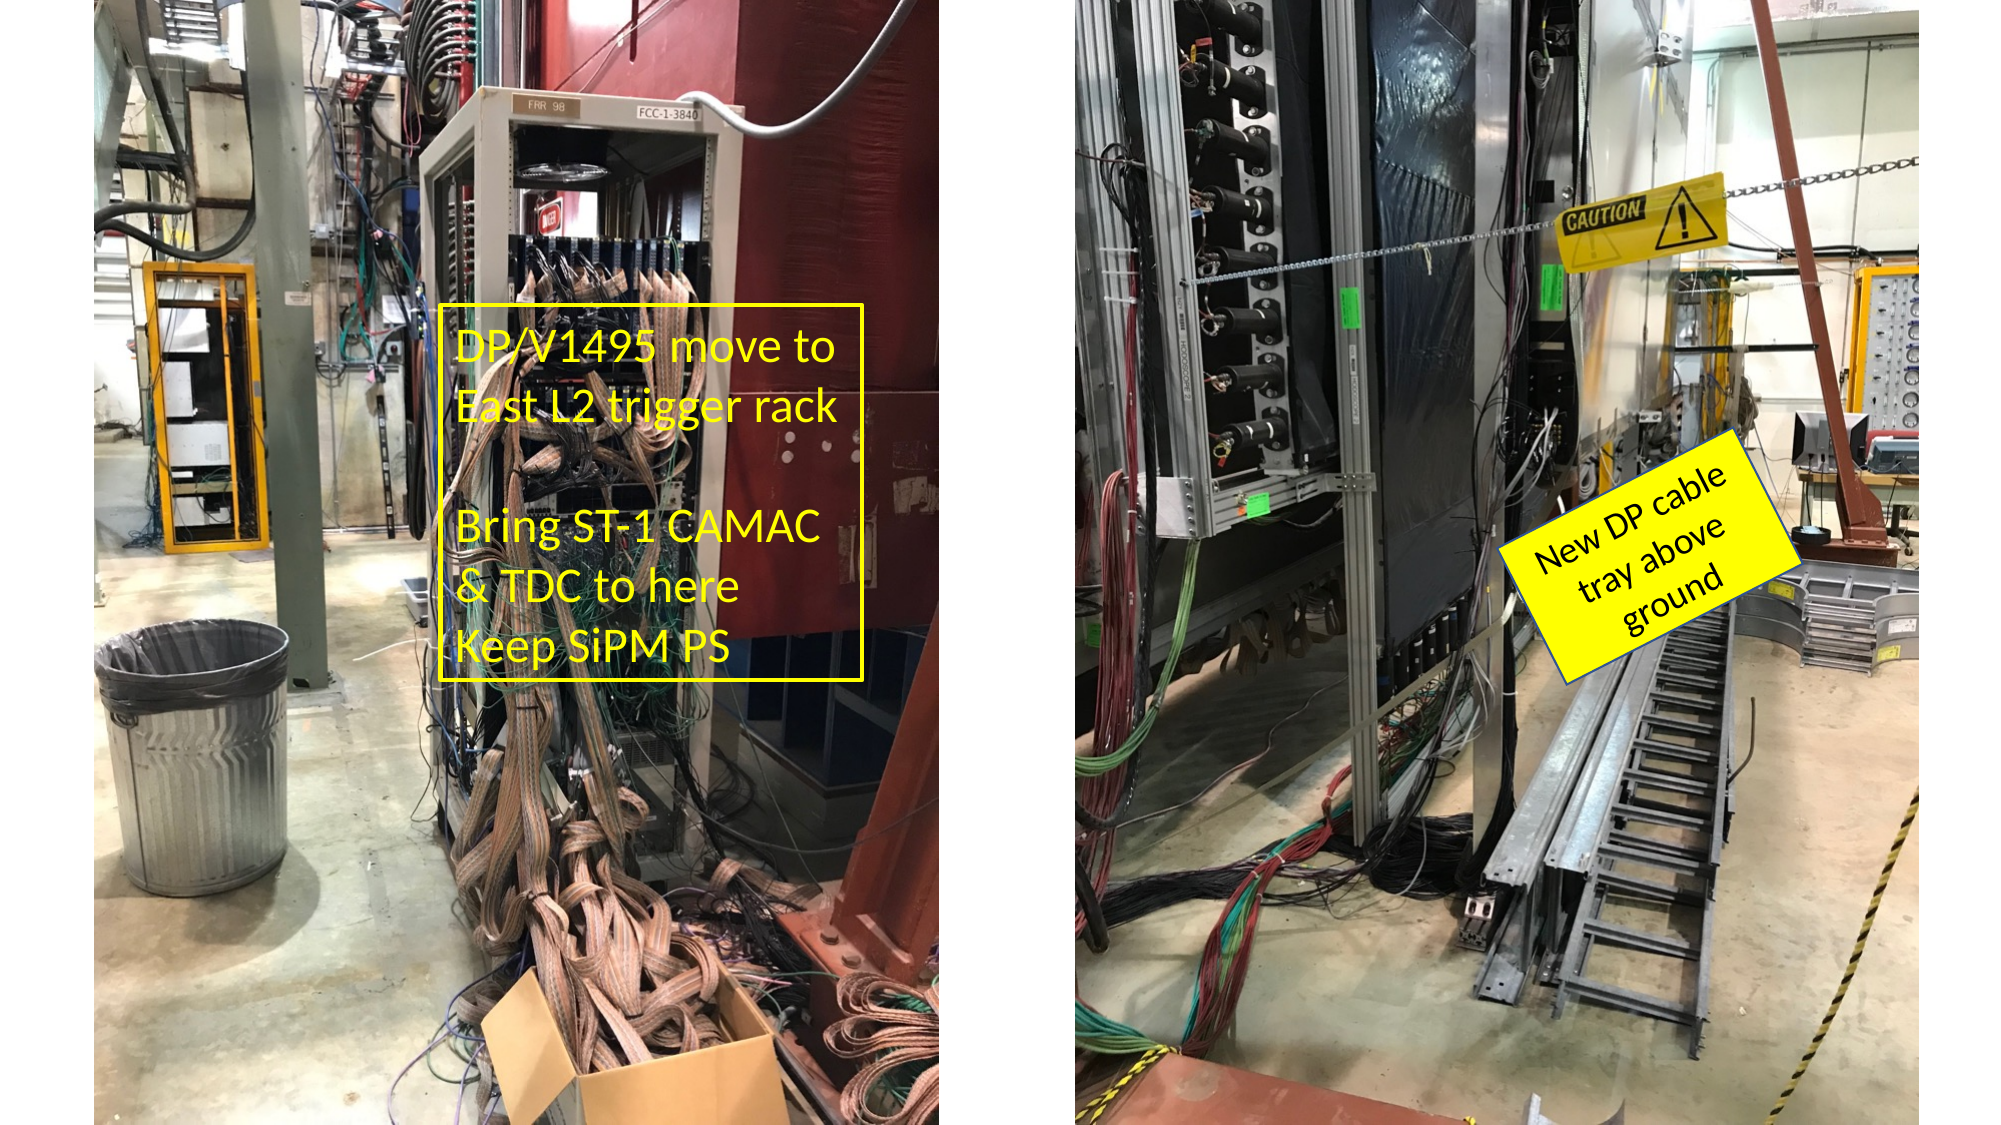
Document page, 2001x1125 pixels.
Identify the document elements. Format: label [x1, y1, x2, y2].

picture [1075, 0, 1919, 1125]
picture [94, 0, 939, 1125]
